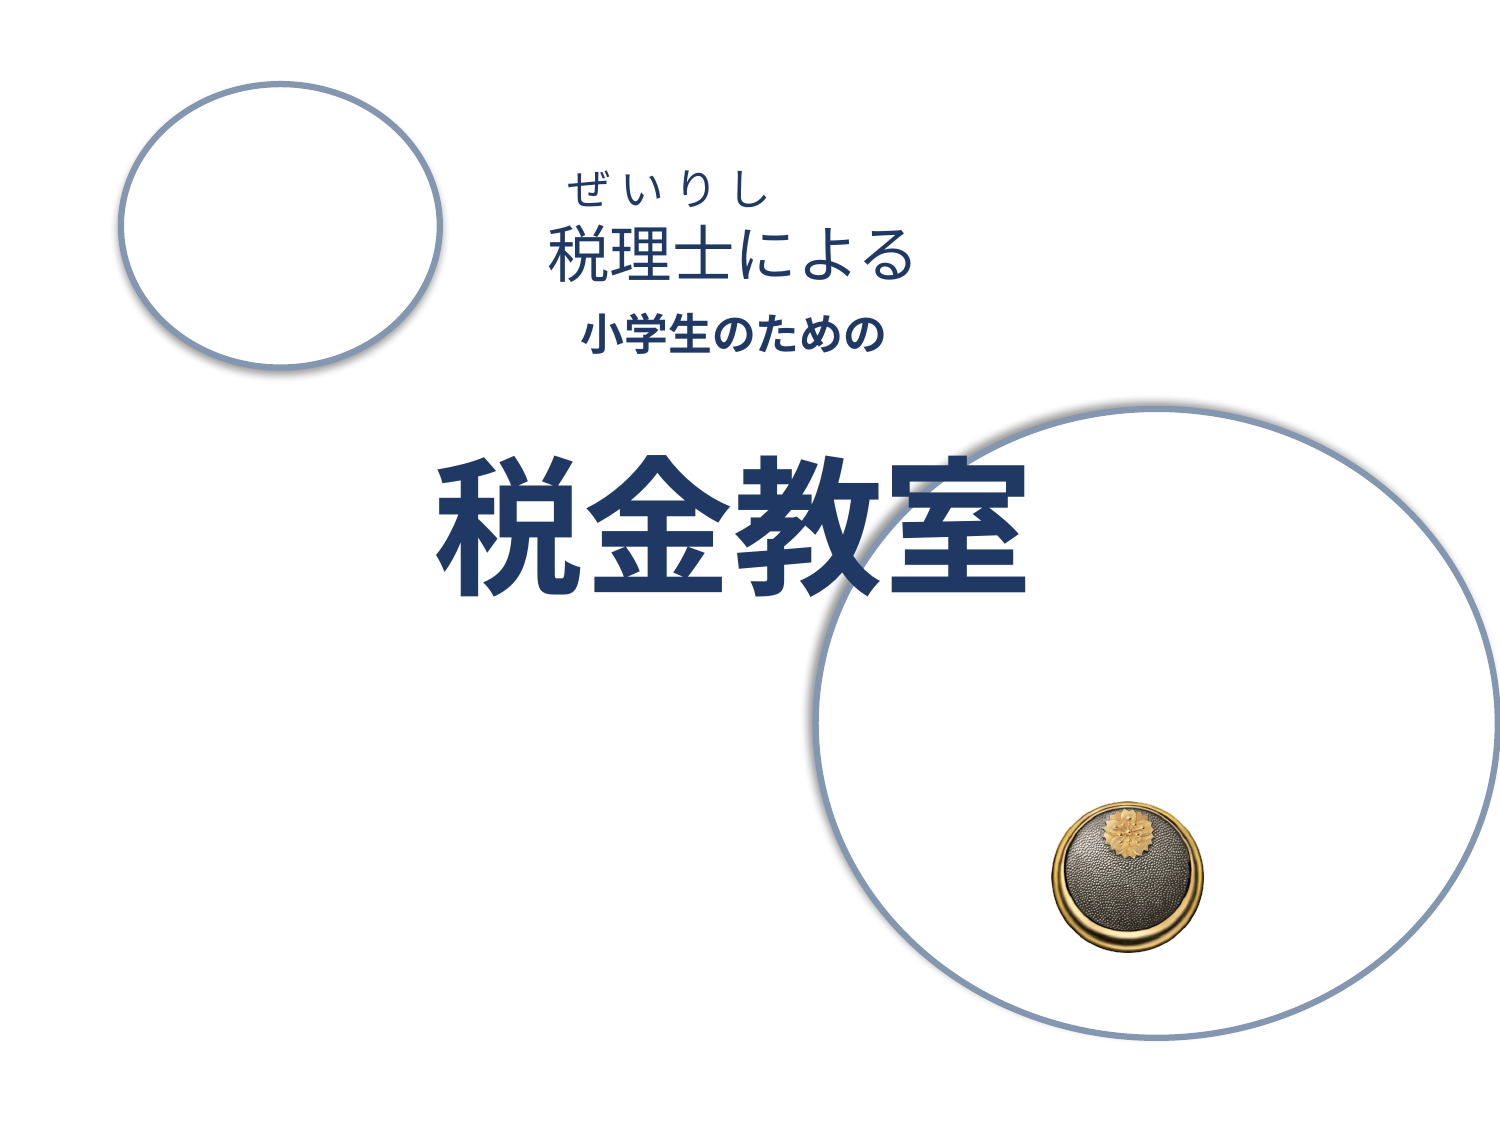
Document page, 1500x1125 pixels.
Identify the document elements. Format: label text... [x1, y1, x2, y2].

text_box [118, 81, 442, 369]
text_box 小学生のための 税金教室 [264, 298, 1204, 877]
text_box [856, 409, 1500, 1040]
text_box 税理士による [521, 207, 947, 298]
picture [1050, 801, 1204, 953]
text_box ぜ い り し [552, 154, 857, 222]
